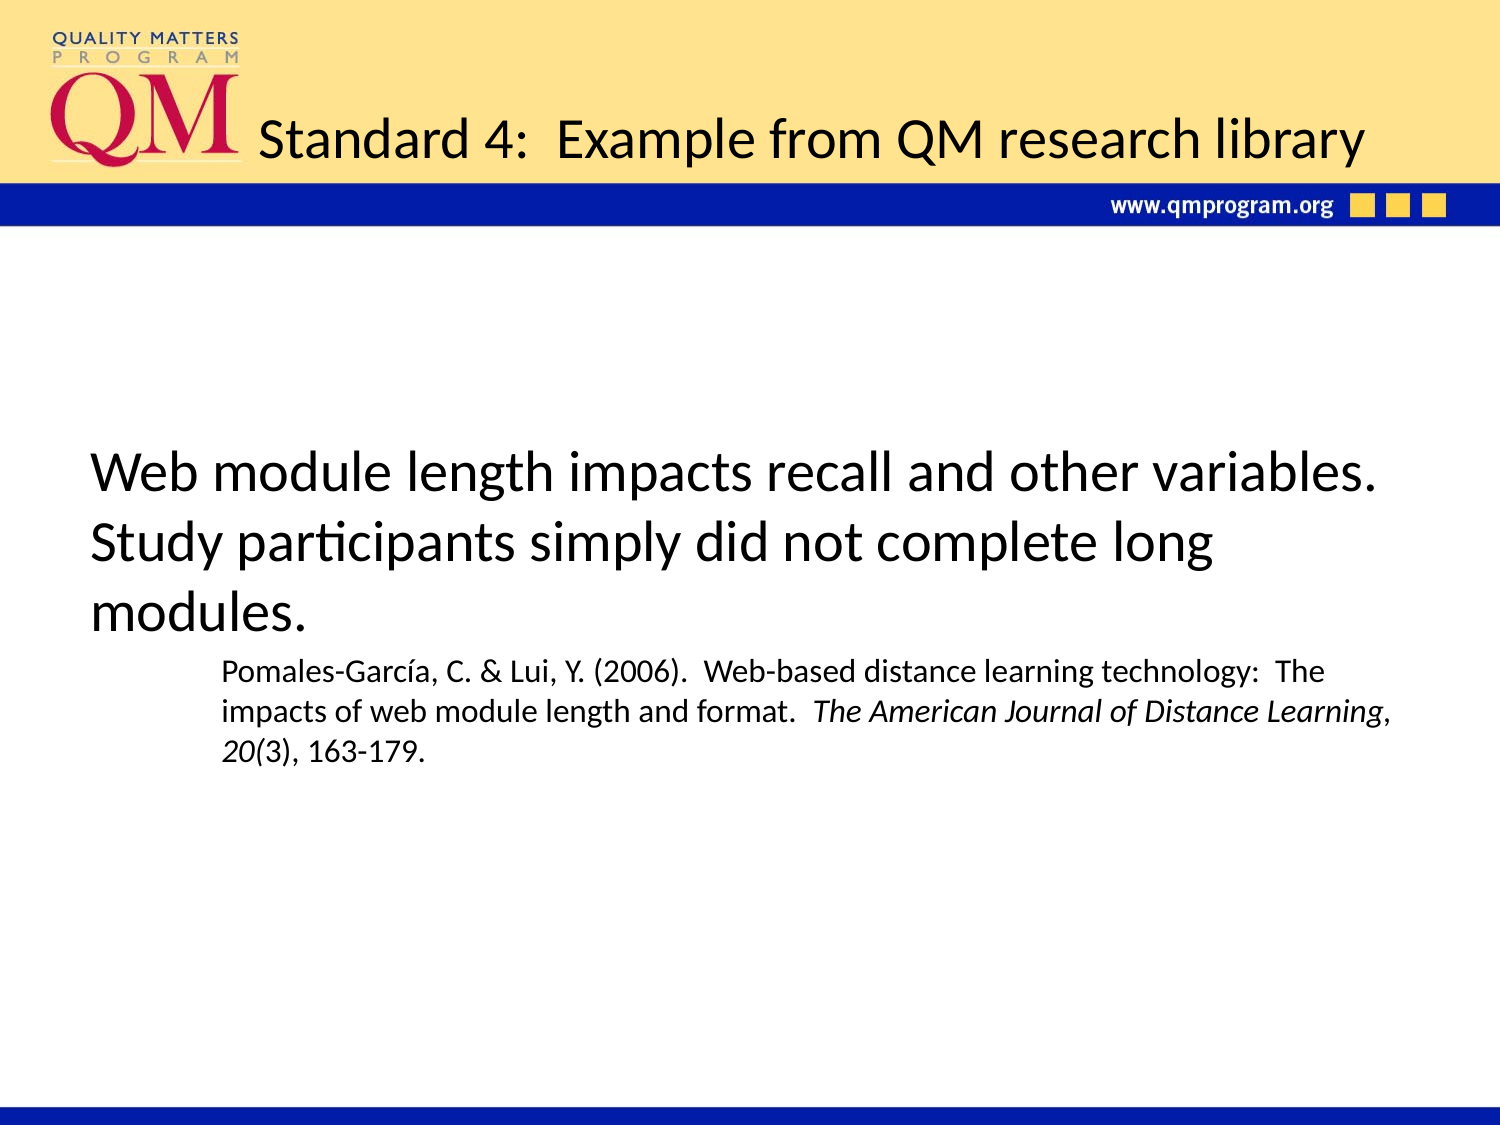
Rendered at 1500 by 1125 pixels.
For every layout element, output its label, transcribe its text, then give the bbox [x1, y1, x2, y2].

list Web module length impacts recall and other variables. Study participants simply did not complete long modules. Pomales-García, C. & Lui, Y. (2006). Web-based distance learning technology: The impacts of web module length and format. The American Journal of Distance Learning, 20(3), 163-179. [75, 262, 1425, 1005]
title Standard 4: Example from QM research library [243, 28, 1450, 178]
picture [0, 0, 1500, 1125]
